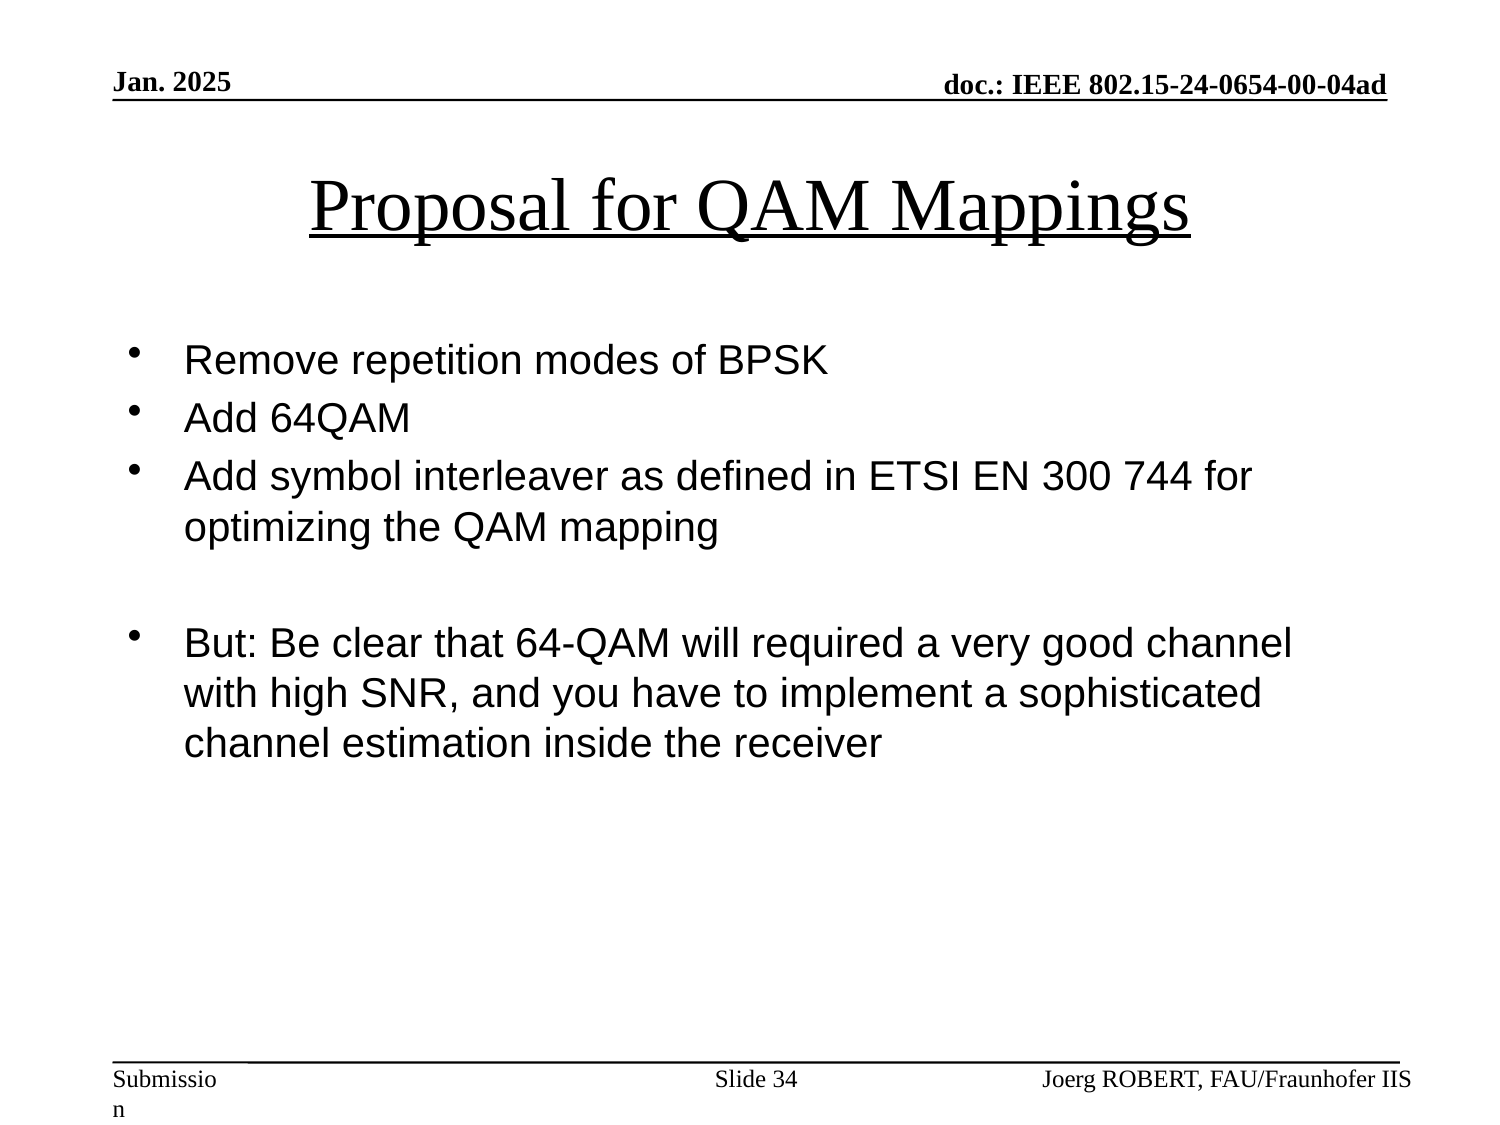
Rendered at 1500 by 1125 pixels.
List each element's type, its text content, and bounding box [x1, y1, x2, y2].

footer Joerg ROBERT, FAU/Fraunhofer IIS [900, 1062, 1413, 1093]
slide_number Slide 34 [712, 1062, 800, 1093]
list Remove repetition modes of BPSK Add 64QAM Add symbol interleaver as defined in ETSI EN 300 744 for optimizing the QAM mapping But: Be clear that 64-QAM will required a very good channel with high SNR, and you have to implement a sophisticated channel estimation inside the receiver [112, 324, 1388, 1000]
title Proposal for QAM Mappings [112, 112, 1388, 288]
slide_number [112, 62, 375, 98]
